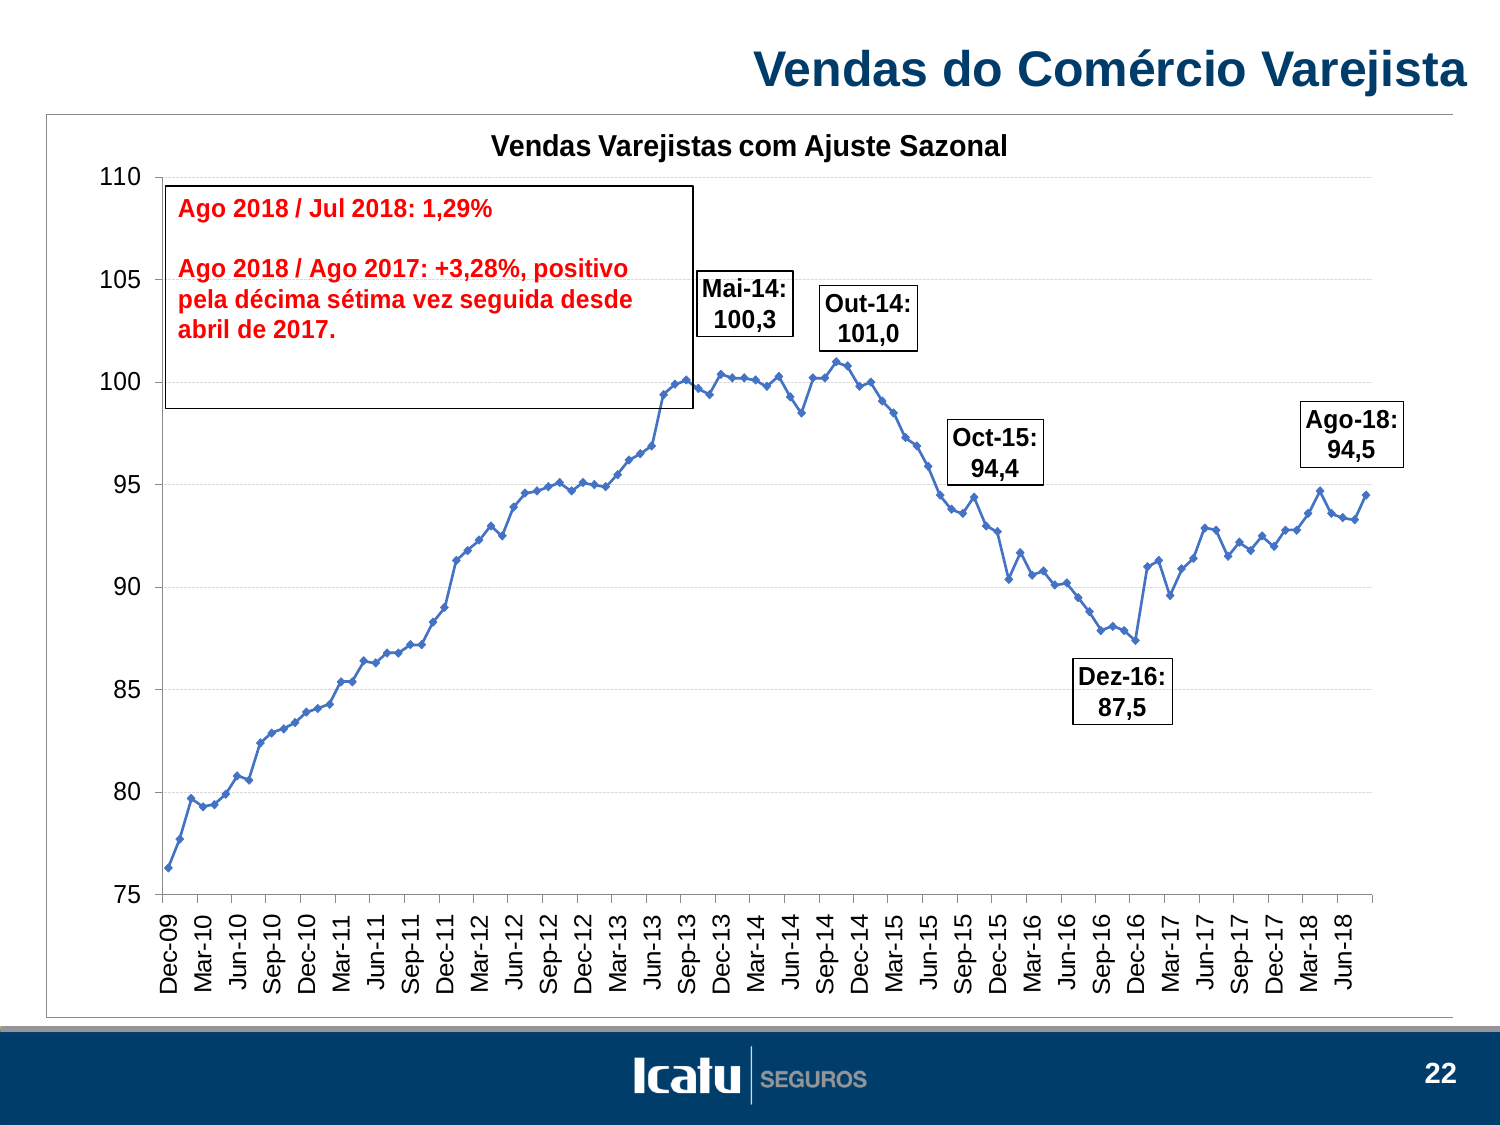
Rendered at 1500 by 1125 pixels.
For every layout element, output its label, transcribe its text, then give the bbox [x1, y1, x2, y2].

picture [0, 1026, 1500, 1125]
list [45, 113, 1454, 1018]
slide_number 22 [1122, 1046, 1473, 1125]
title Vendas do Comércio Varejista [183, 13, 1483, 121]
